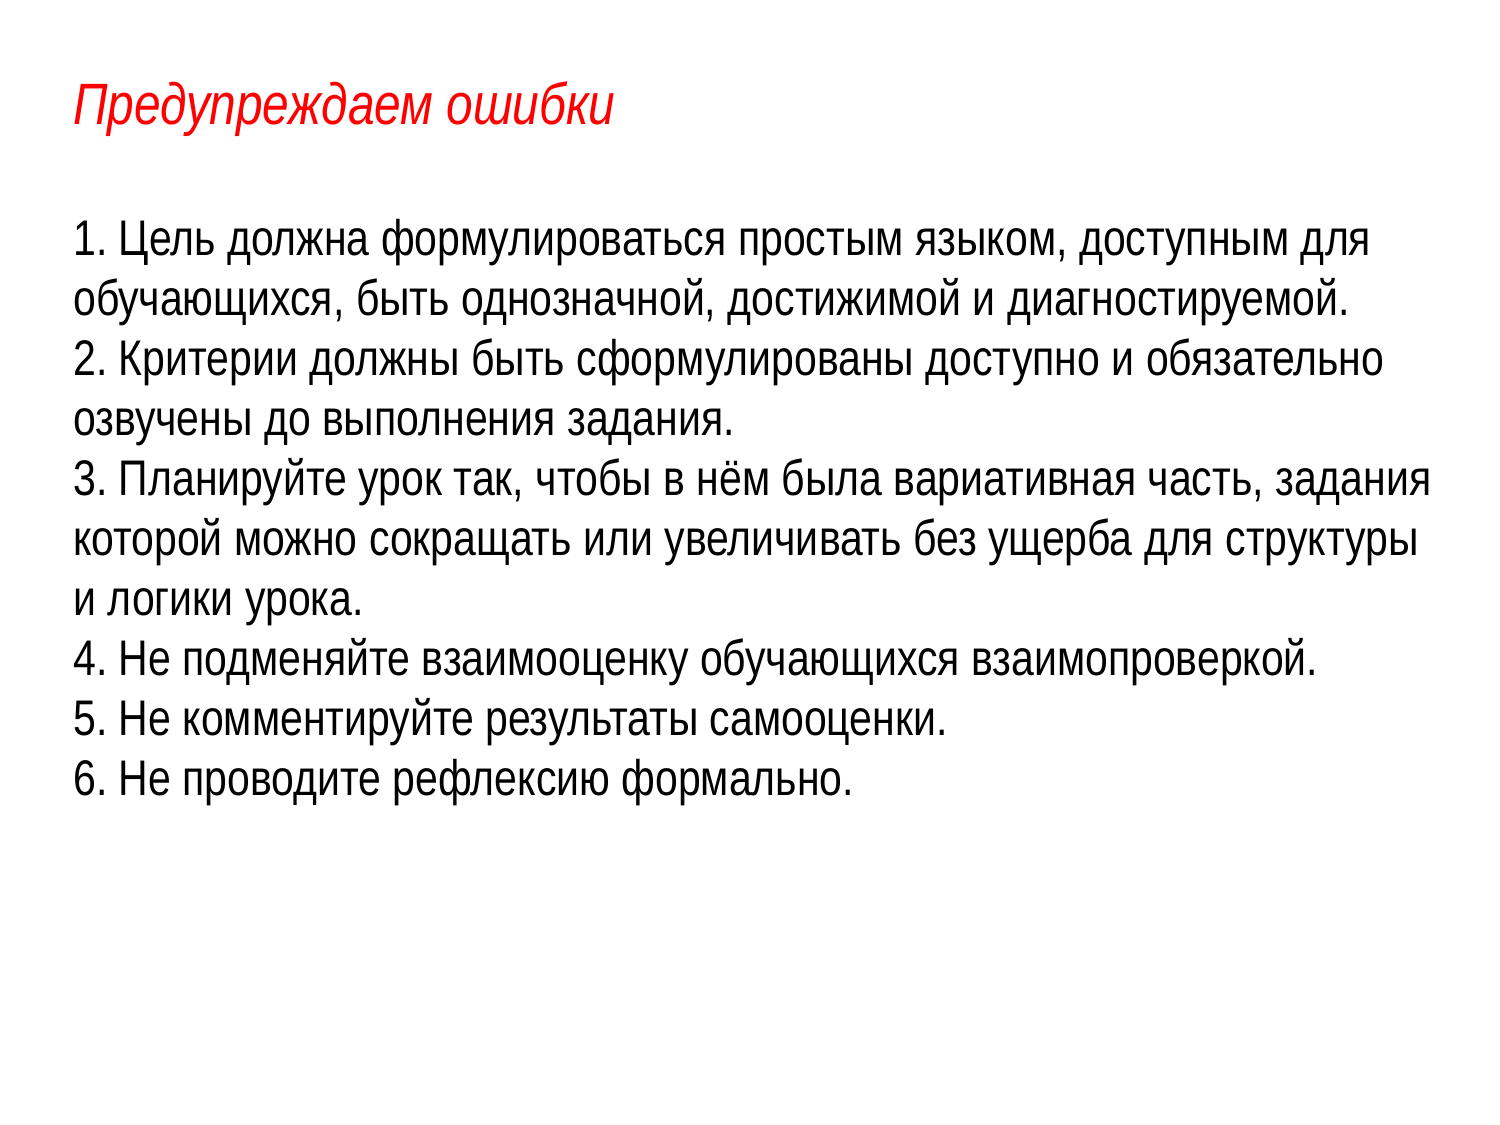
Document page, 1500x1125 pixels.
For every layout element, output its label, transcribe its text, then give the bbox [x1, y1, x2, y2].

text_box Предупреждаем ошибки Цель должна формулироваться простым языком, доступным для обучающихся, быть однозначной, достижимой и диагностируемой. Критерии должны быть сформулированы доступно и обязательно озвучены до выполнения задания. 3. Планируйте урок так, чтобы в нём была вариативная часть, задания которой можно сокращать или увеличивать без ущерба для структуры и логики урока. 4. Не подменяйте взаимооценку обучающихся взаимопроверкой. 5. Не комментируйте результаты самооценки. 6. Не проводите рефлексию формально. [58, 58, 1453, 814]
